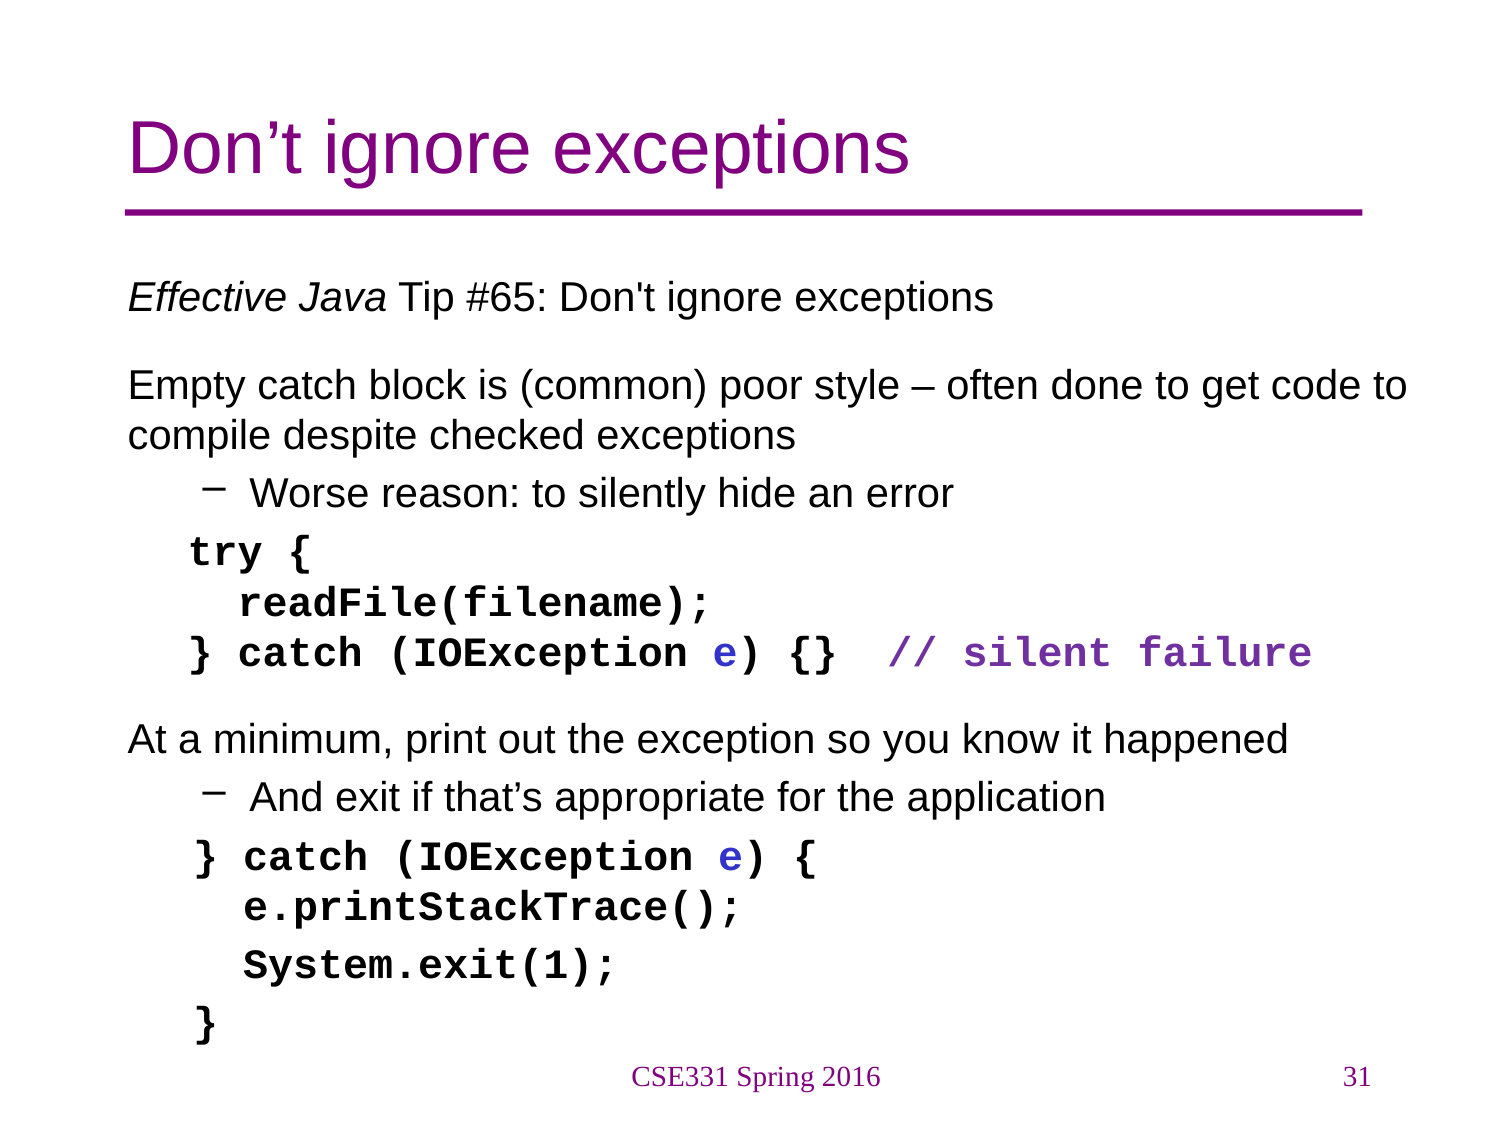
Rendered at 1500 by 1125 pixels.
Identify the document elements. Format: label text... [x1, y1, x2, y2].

slide_number 31 [1074, 1049, 1388, 1125]
list Effective Java Tip #65: Don't ignore exceptions Empty catch block is (common) poor style – often done to get code to compile despite checked exceptions Worse reason: to silently hide an error try { readFile(filename); } catch (IOException e) {} // silent failure At a minimum, print out the exception so you know it happened And exit if that’s appropriate for the application } catch (IOException e) { e.printStackTrace(); System.exit(1); } [112, 262, 1438, 1050]
footer CSE331 Spring 2016 [474, 1049, 1038, 1125]
title Don’t ignore exceptions [112, 50, 1388, 238]
